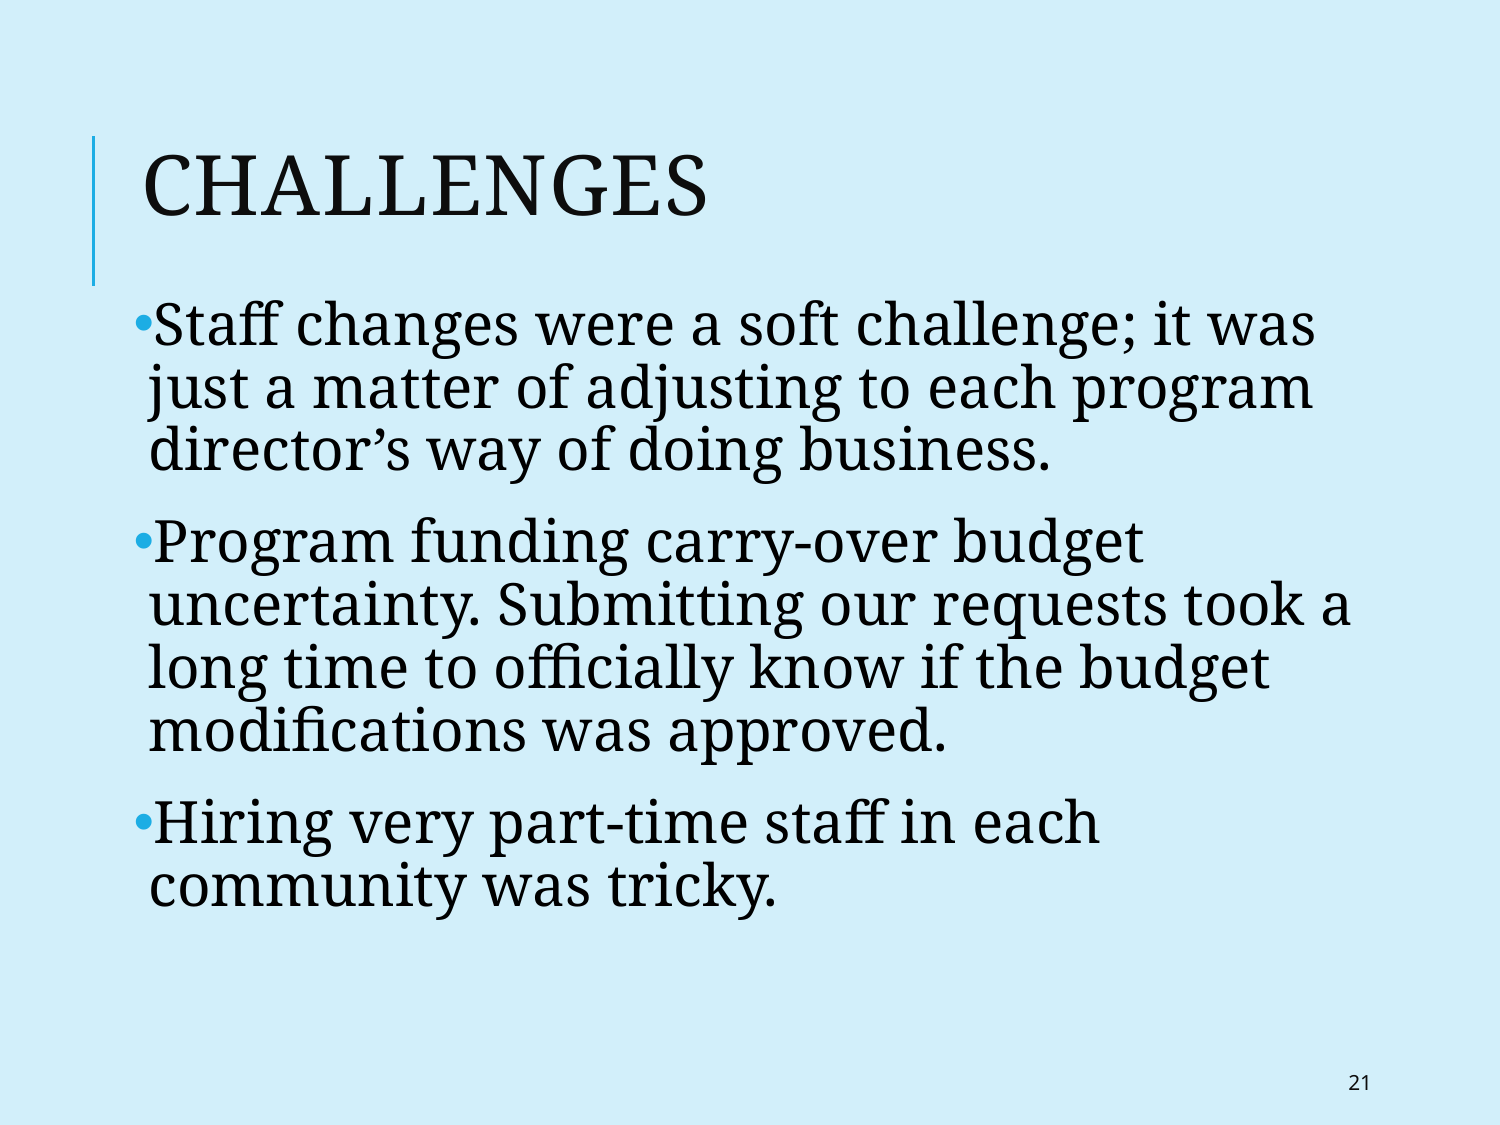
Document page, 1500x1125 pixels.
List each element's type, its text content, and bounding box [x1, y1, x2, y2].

title Challenges [126, 96, 1322, 287]
slide_number 21 [1333, 1061, 1454, 1107]
list Staff changes were a soft challenge; it was just a matter of adjusting to each program director’s way of doing business. Program funding carry-over budget uncertainty. Submitting our requests took a long time to officially know if the budget modifications was approved. Hiring very part-time staff in each community was tricky. [126, 287, 1413, 1075]
